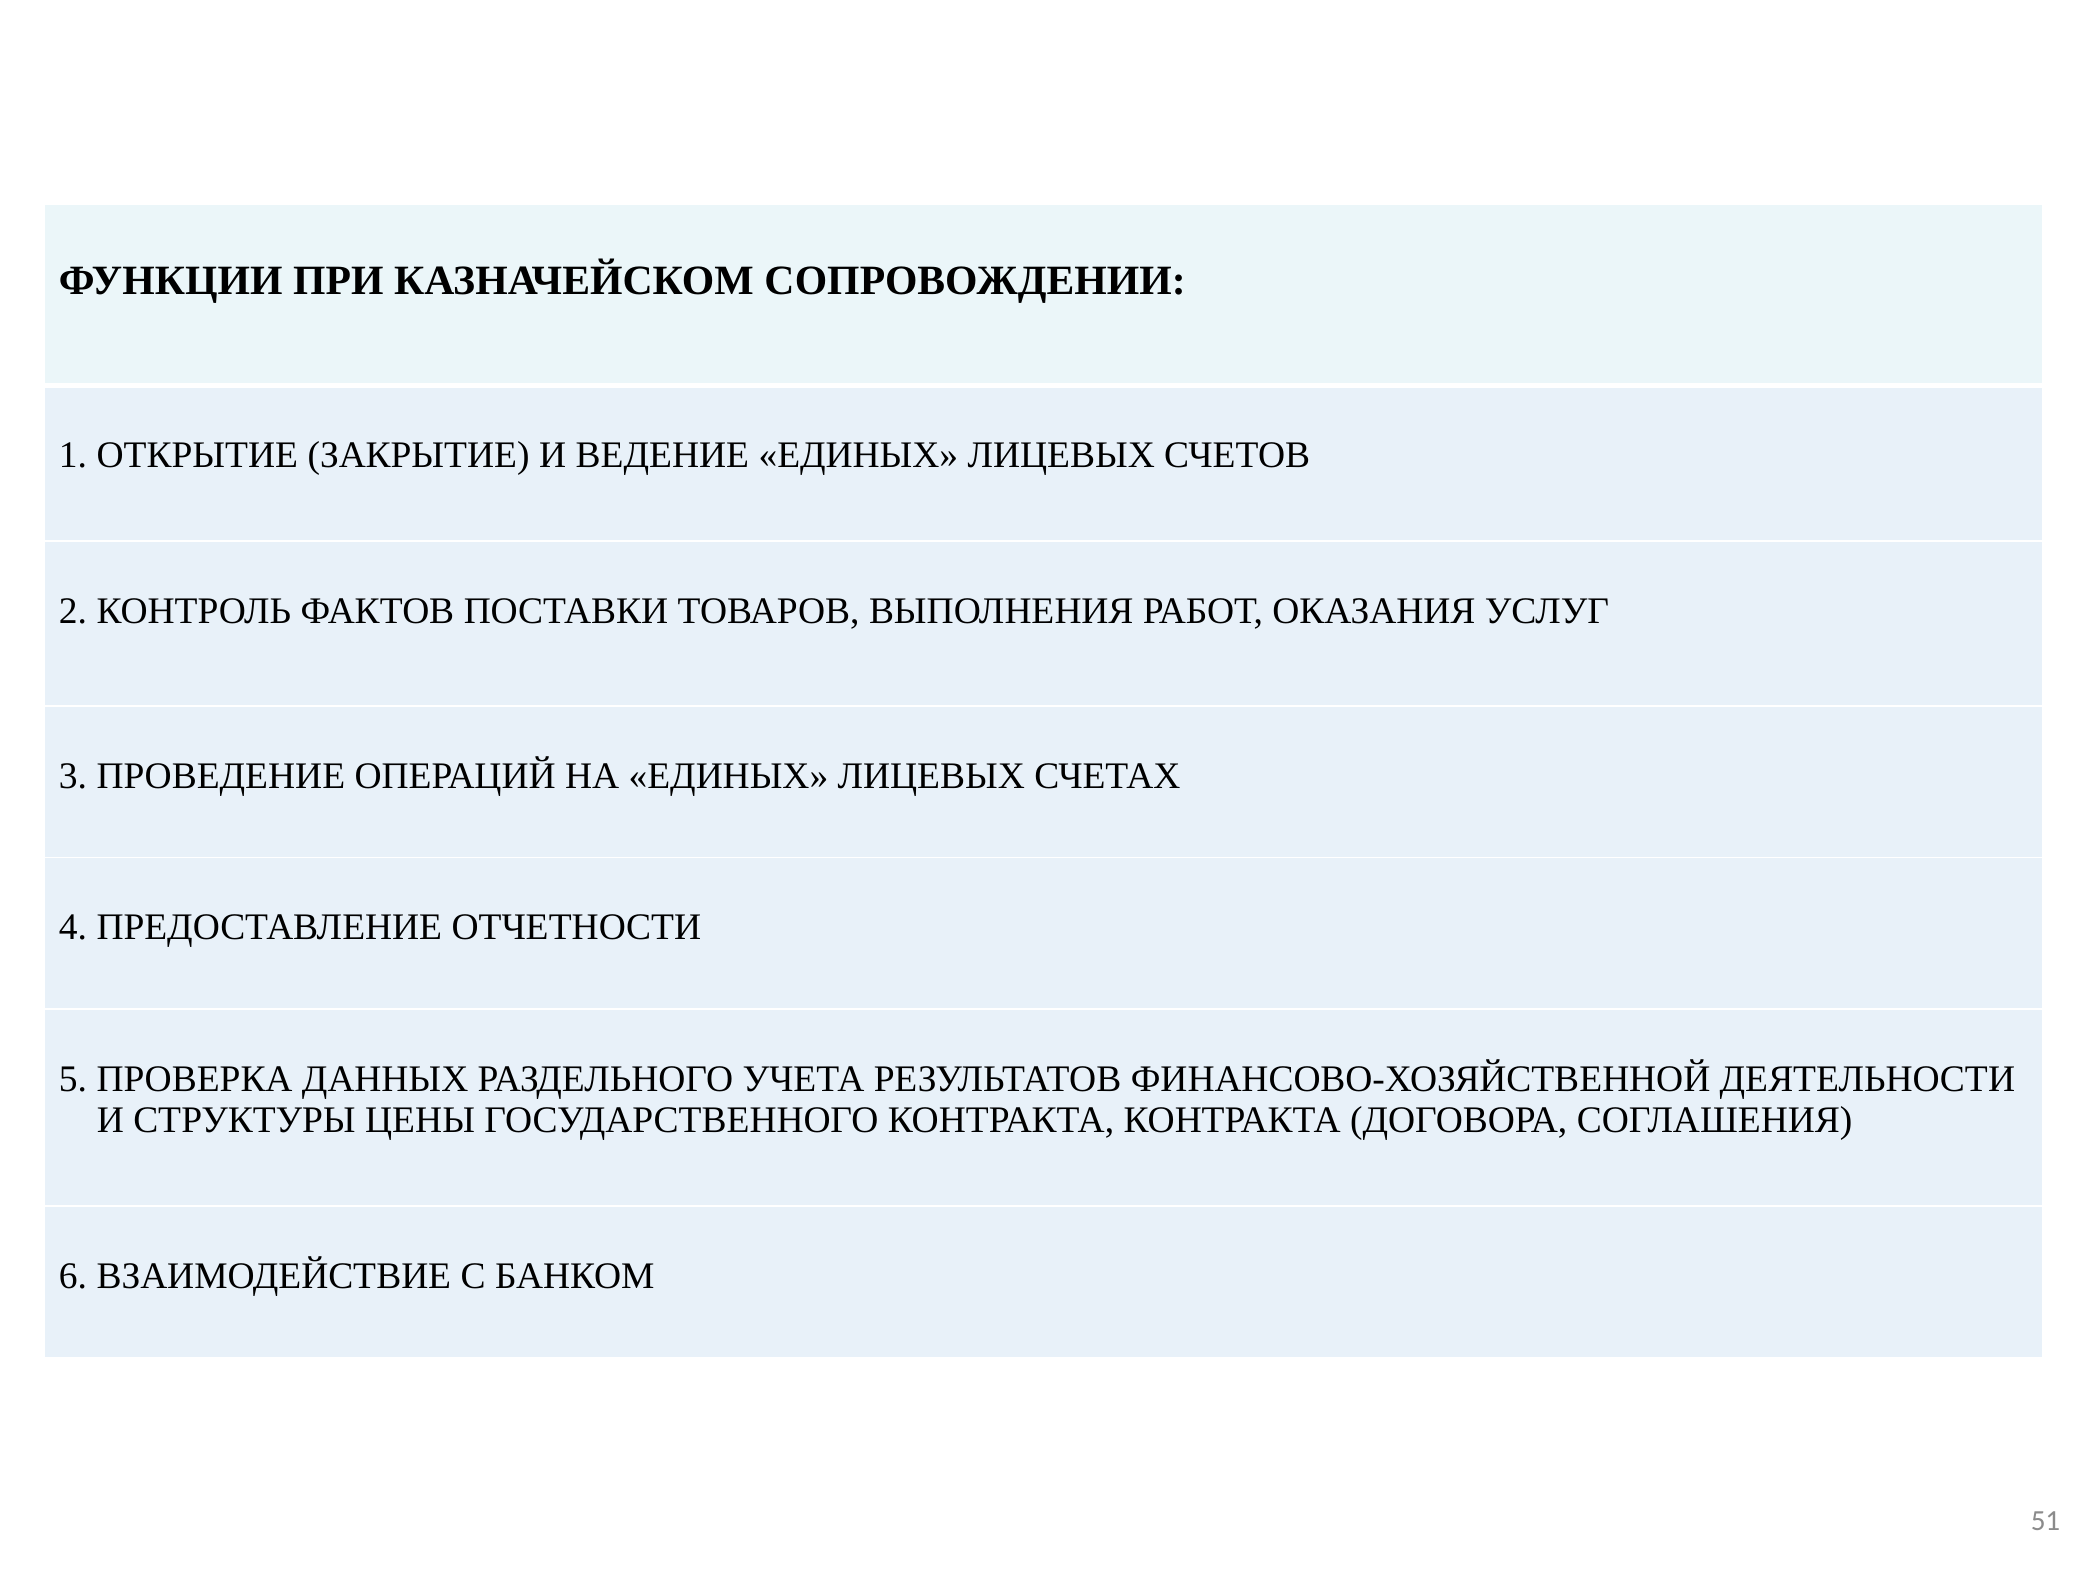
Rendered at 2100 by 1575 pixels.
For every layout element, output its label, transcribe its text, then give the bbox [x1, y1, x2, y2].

table_cell 1. ОТКРЫТИЕ (ЗАКРЫТИЕ) И ВЕДЕНИЕ «ЕДИНЫХ» ЛИЦЕВЫХ СЧЕТОВ [45, 388, 2042, 540]
text_box 51 [1914, 1476, 2078, 1561]
table_header ФУНКЦИИ ПРИ КАЗНАЧЕЙСКОМ СОПРОВОЖДЕНИИ: [45, 205, 2042, 383]
table_cell 4. ПРЕДОСТАВЛЕНИЕ ОТЧЕТНОСТИ [45, 858, 2042, 1008]
table_cell 2. КОНТРОЛЬ ФАКТОВ ПОСТАВКИ ТОВАРОВ, ВЫПОЛНЕНИЯ РАБОТ, ОКАЗАНИЯ УСЛУГ [45, 542, 2042, 705]
table_cell 6. ВЗАИМОДЕЙСТВИЕ С БАНКОМ [45, 1207, 2042, 1357]
table_cell 3. ПРОВЕДЕНИЕ ОПЕРАЦИЙ НА «ЕДИНЫХ» ЛИЦЕВЫХ СЧЕТАХ [45, 707, 2042, 857]
table_cell 5. ПРОВЕРКА ДАННЫХ РАЗДЕЛЬНОГО УЧЕТА РЕЗУЛЬТАТОВ ФИНАНСОВО-ХОЗЯЙСТВЕННОЙ ДЕЯТЕЛЬНОСТИ И СТРУКТУРЫ ЦЕНЫ ГОСУДАРСТВЕННОГО КОНТРАКТА, КОНТРАКТА (ДОГОВОРА, СОГЛАШЕНИЯ) [45, 1010, 2042, 1205]
